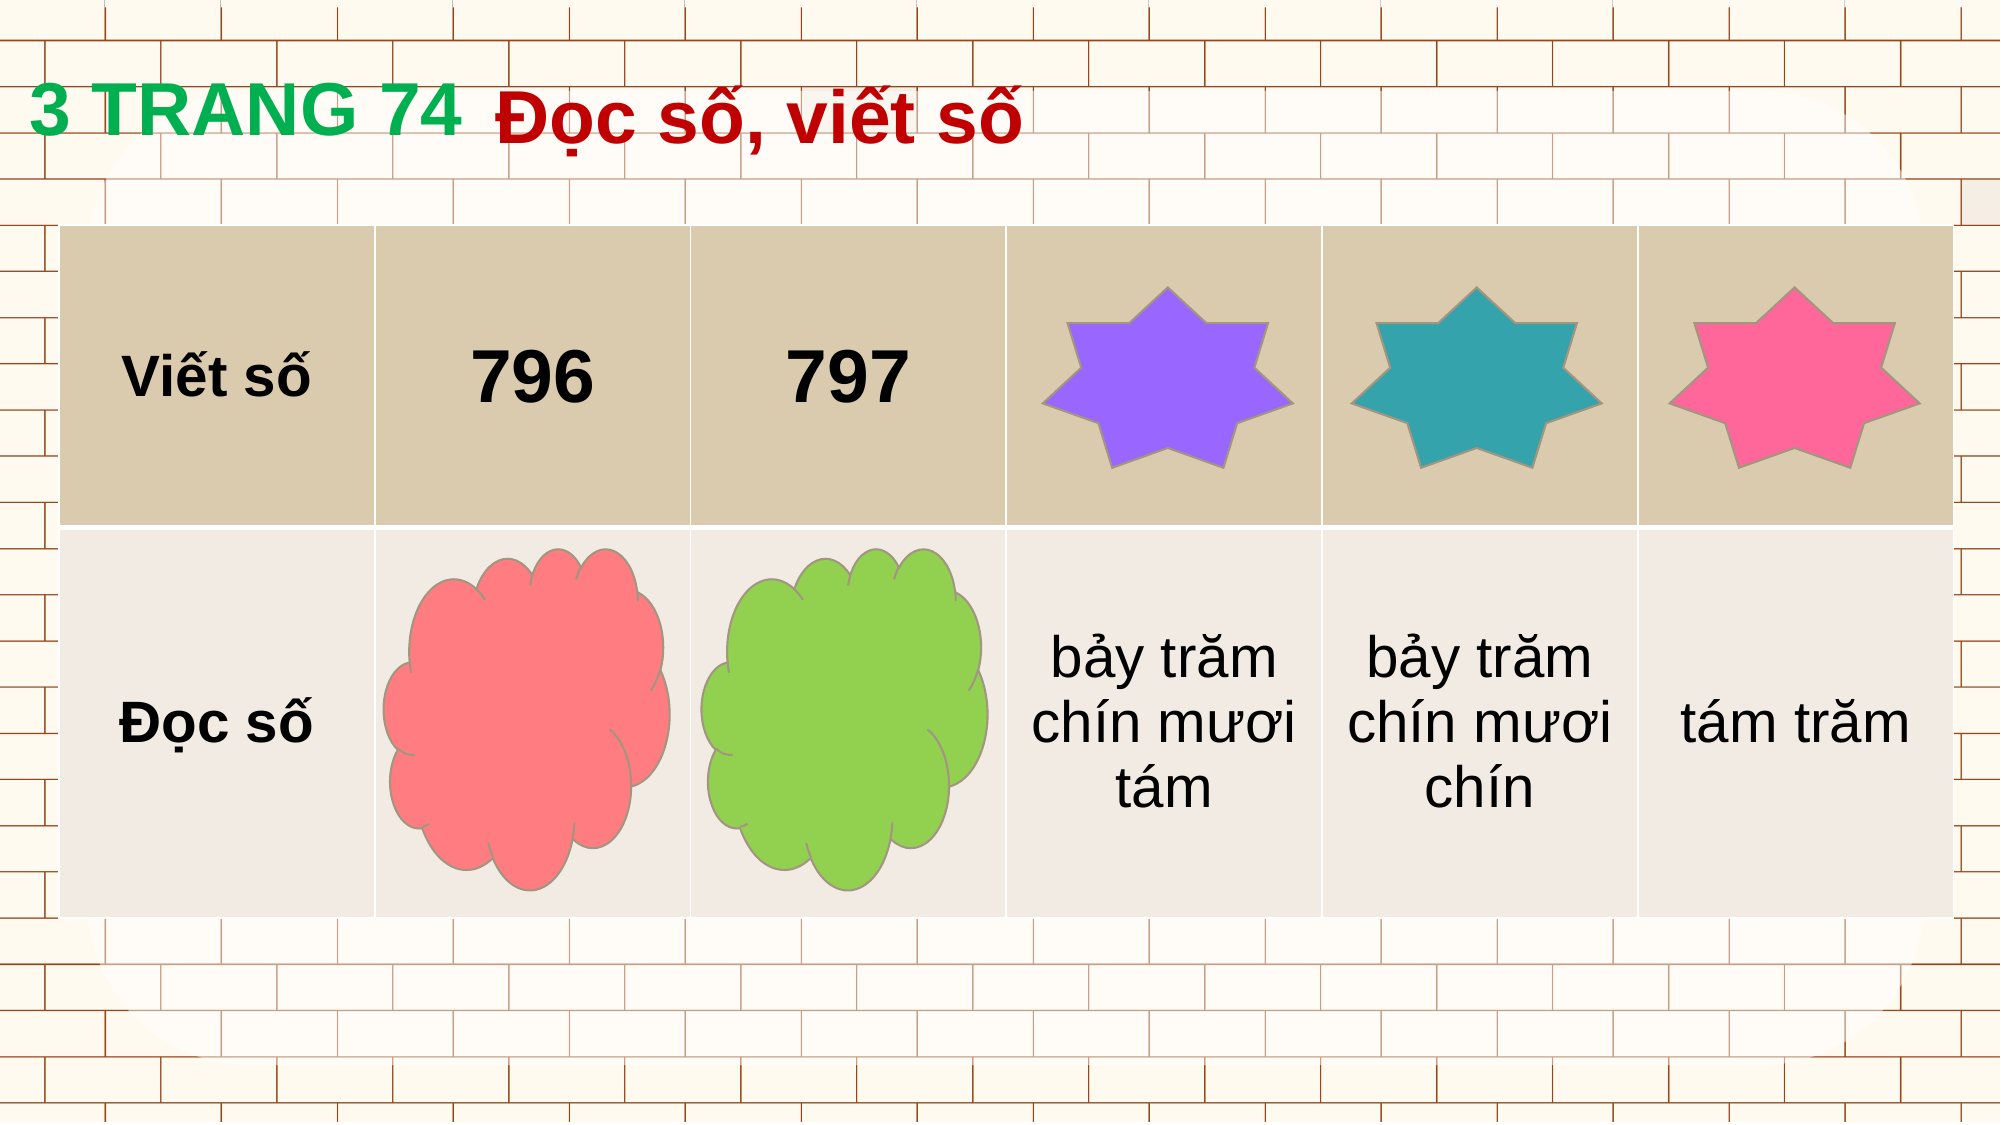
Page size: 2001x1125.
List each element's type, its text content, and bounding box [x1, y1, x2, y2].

table_header 798 [1007, 226, 1321, 525]
table_header 796 [376, 226, 690, 525]
text_box [1040, 286, 1295, 470]
table_cell Đọc số [60, 530, 374, 917]
text_box Đọc số, viết số [480, 42, 1117, 193]
text_box 3 TRANG 74 [14, 52, 543, 166]
text_box [382, 548, 671, 892]
table_cell bảy trăm chín mươi chín [1323, 530, 1637, 917]
picture [0, 0, 2000, 1122]
table_header 799 [1323, 226, 1637, 525]
text_box [700, 548, 989, 892]
table_header Viết số [60, 226, 374, 525]
text_box [1667, 286, 1922, 470]
table_header 800 [1639, 226, 1953, 525]
table_cell bảy trăm chín mươi sáu [376, 530, 690, 917]
table_header 797 [691, 226, 1005, 525]
text_box [1349, 286, 1604, 470]
table_cell bảy trăm chín mươi tám [1007, 530, 1321, 917]
table_cell tám trăm [1639, 530, 1953, 917]
table_cell bảy trăm chín mươi sáu [691, 530, 1005, 917]
